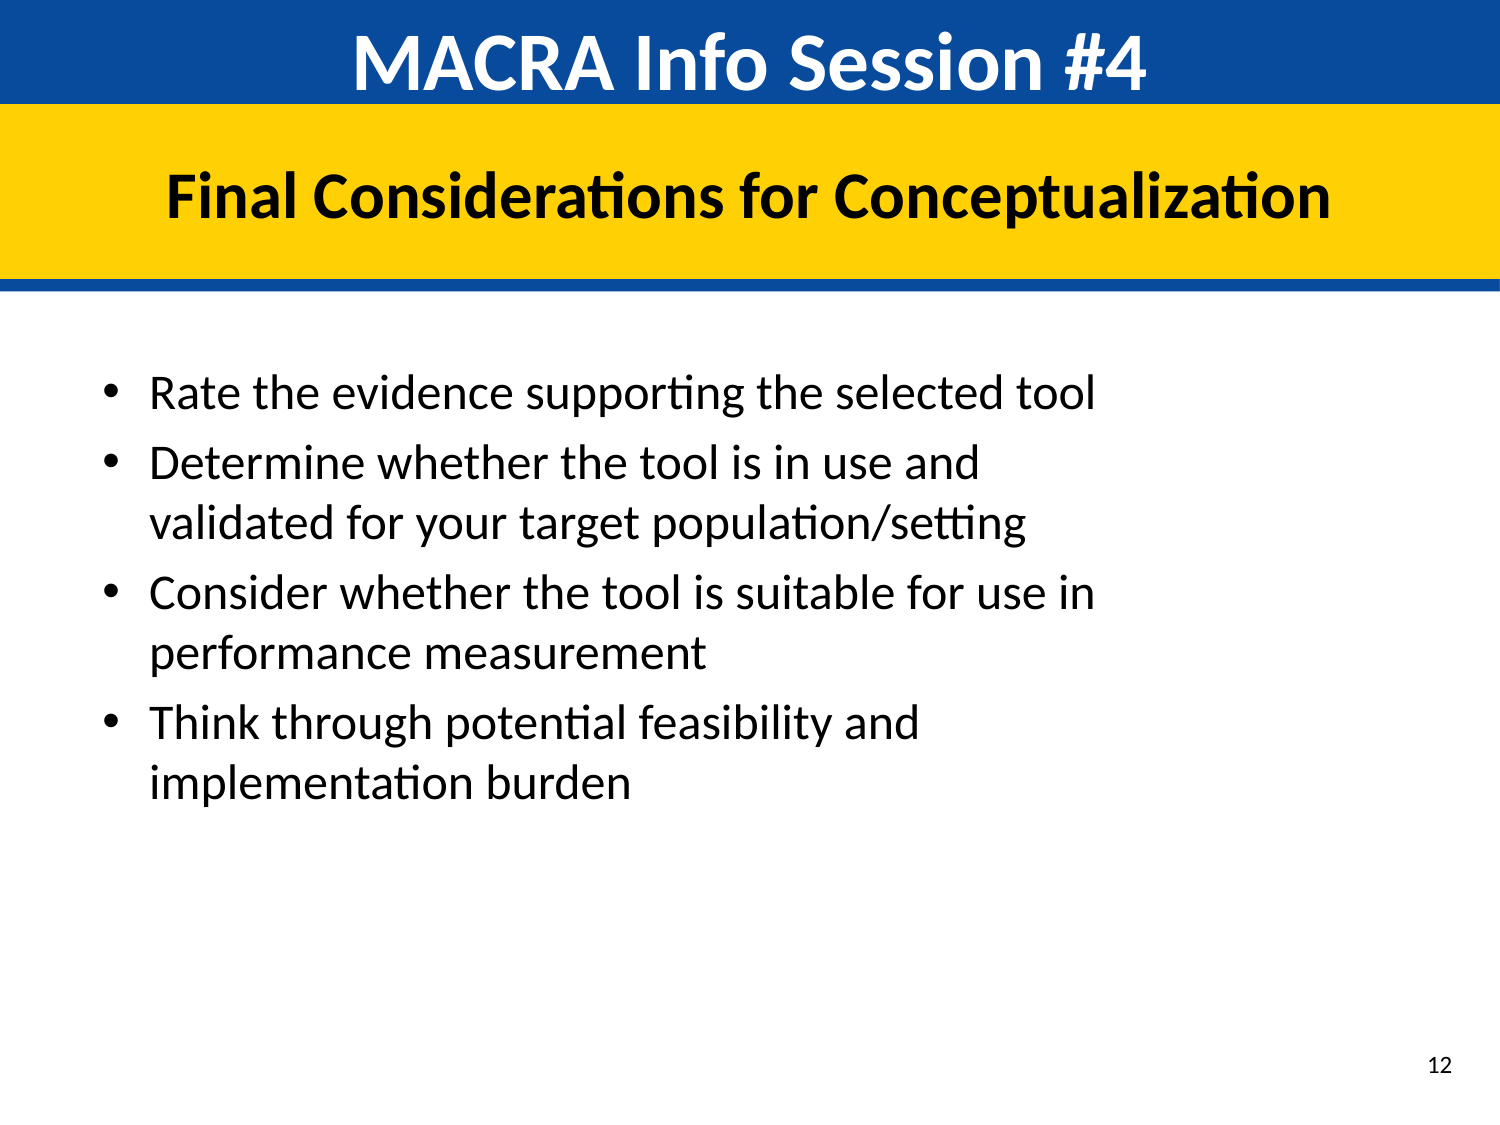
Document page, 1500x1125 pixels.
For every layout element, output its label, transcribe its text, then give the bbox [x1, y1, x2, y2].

text_box Rate the evidence supporting the selected tool Determine whether the tool is in use and validated for your target population/setting Consider whether the tool is suitable for use in performance measurement Think through potential feasibility and implementation burden [87, 352, 1163, 888]
text_box Final Considerations for Conceptualization [0, 104, 1500, 279]
title MACRA Info Session #4 [0, 0, 1500, 104]
text_box [74, 275, 1425, 980]
